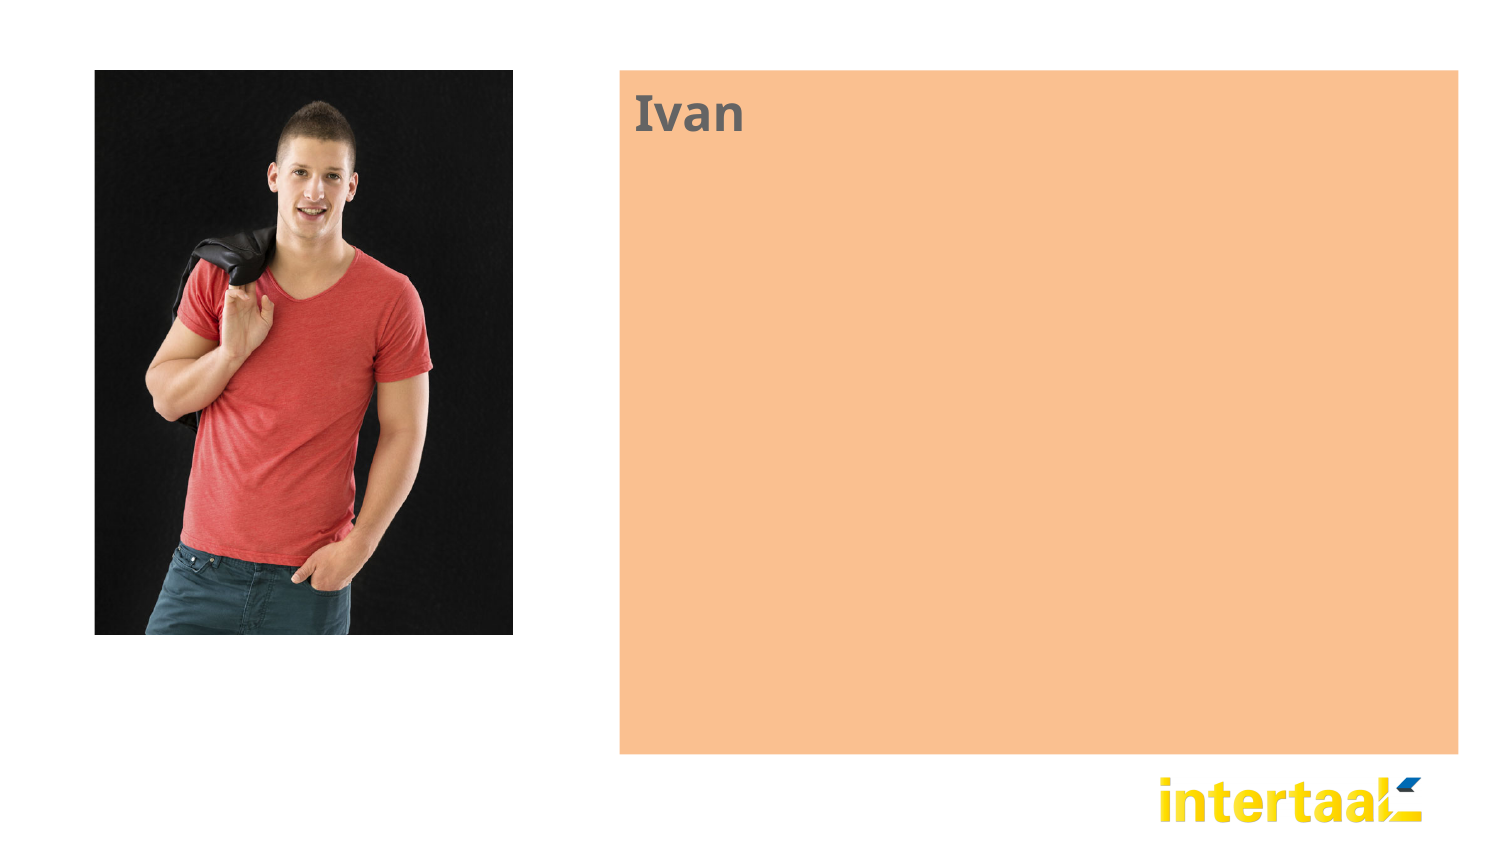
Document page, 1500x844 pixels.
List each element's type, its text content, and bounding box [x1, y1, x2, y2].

picture [94, 70, 514, 636]
list Ivan [619, 70, 1459, 755]
picture [1160, 777, 1422, 823]
